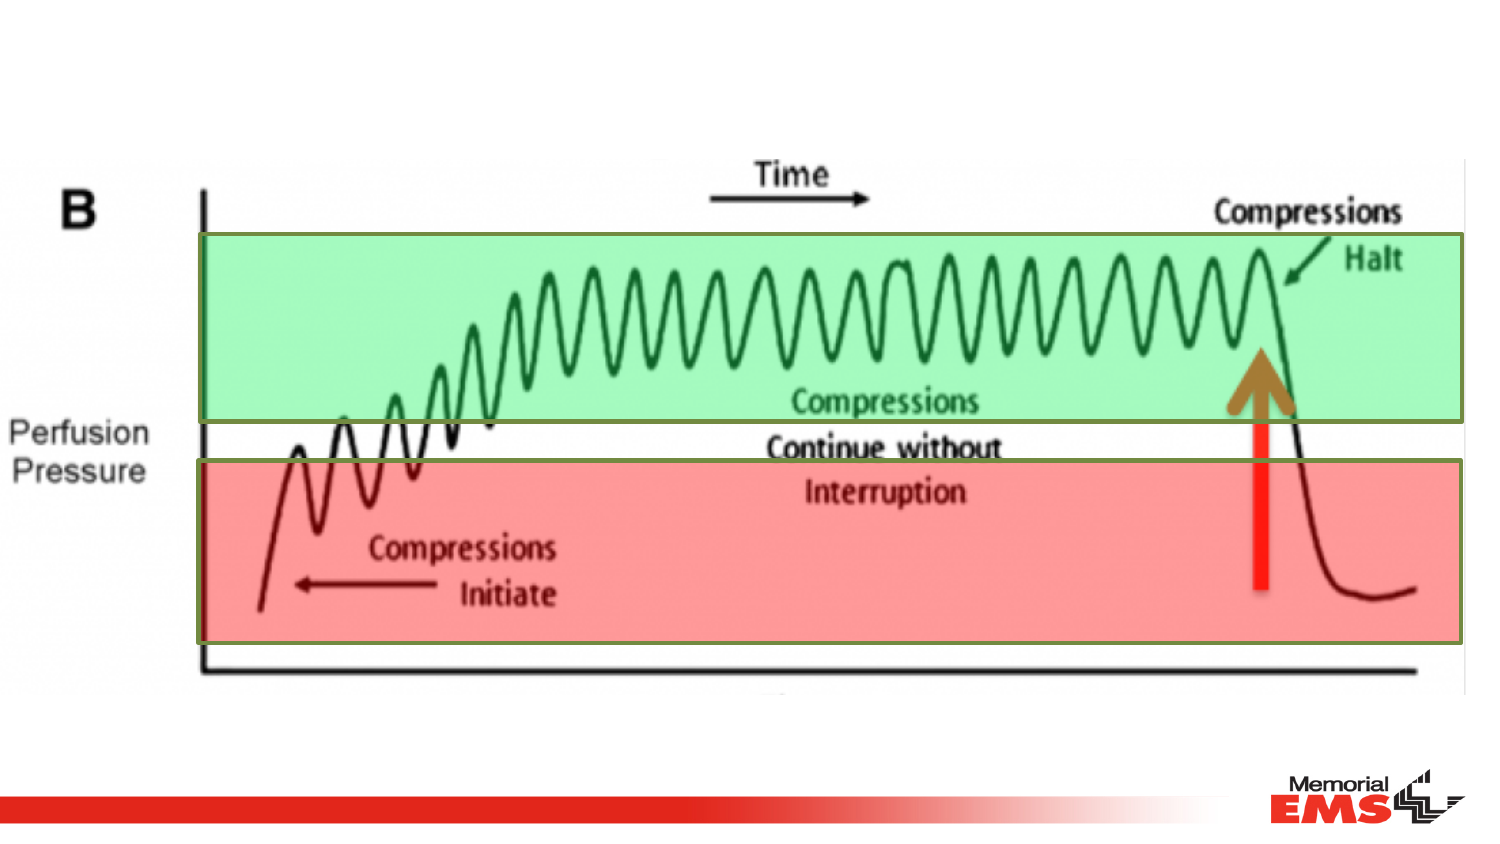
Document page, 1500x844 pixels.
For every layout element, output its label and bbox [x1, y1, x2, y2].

list [0, 159, 1466, 695]
picture [0, 769, 1500, 844]
